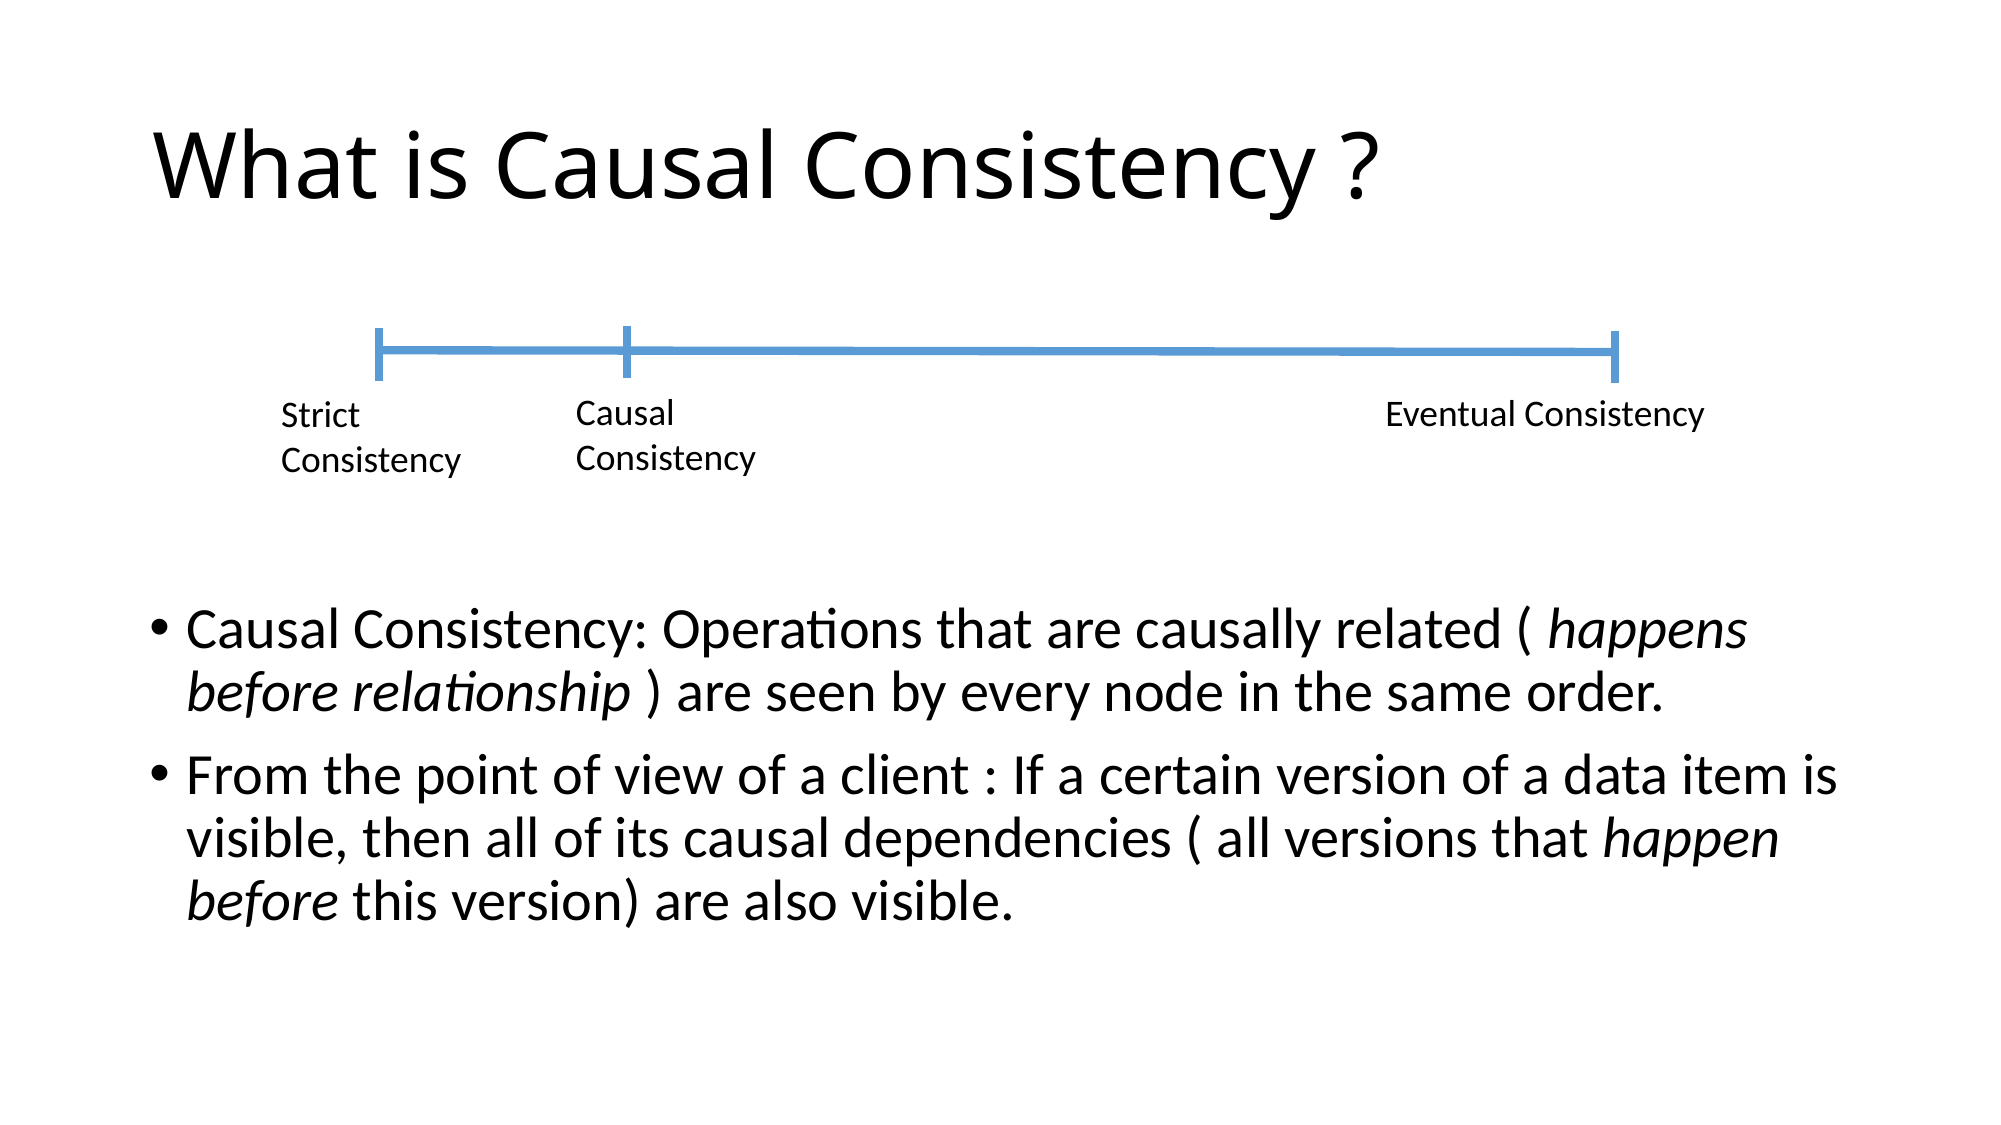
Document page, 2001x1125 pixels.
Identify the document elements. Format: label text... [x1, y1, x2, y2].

list Causal Consistency: Operations that are causally related ( happens before relationship ) are seen by every node in the same order. From the point of view of a client : If a certain version of a data item is visible, then all of its causal dependencies ( all versions that happen before this version) are also visible. [134, 590, 1860, 1029]
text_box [266, 325, 1784, 490]
title What is Causal Consistency ? [137, 59, 1863, 278]
